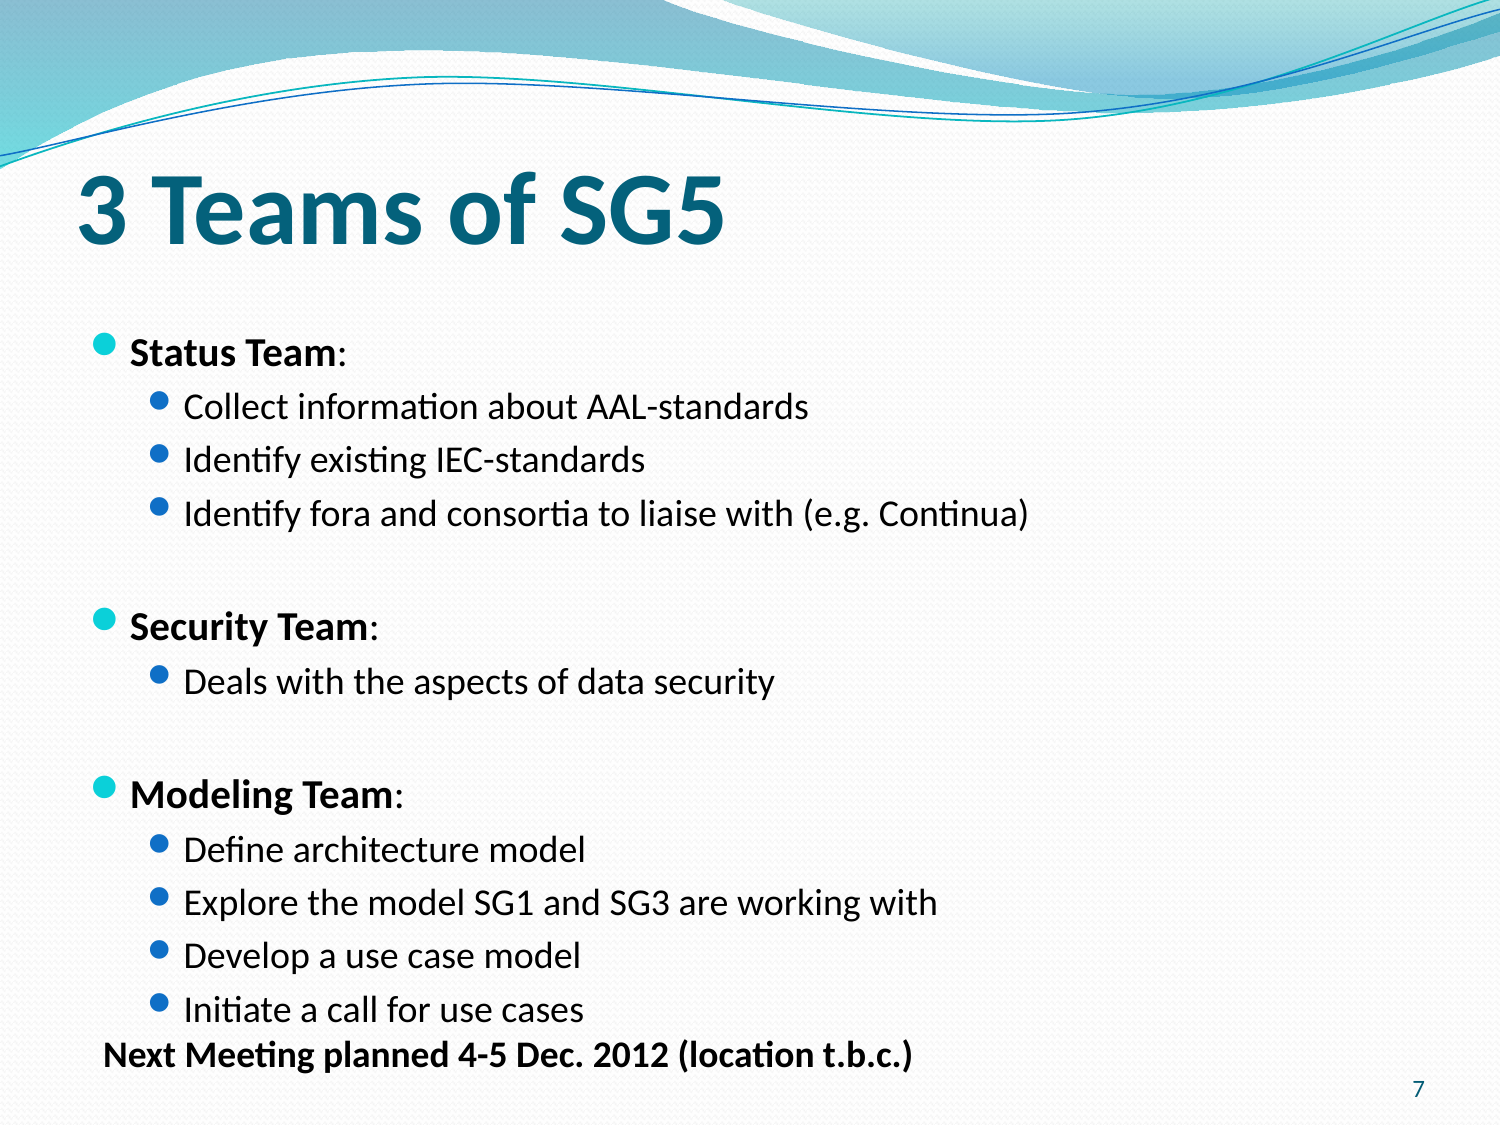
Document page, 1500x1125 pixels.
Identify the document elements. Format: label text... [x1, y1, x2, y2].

slide_number 7 [1299, 1042, 1425, 1103]
list Status Team: Collect information about AAL-standards Identify existing IEC-standards Identify fora and consortia to liaise with (e.g. Continua) Security Team: Deals with the aspects of data security Modeling Team: Define architecture model Explore the model SG1 and SG3 are working with Develop a use case model Initiate a call for use cases [75, 317, 1425, 1038]
title 3 Teams of SG5 [75, 78, 1425, 266]
text_box Next Meeting planned 4-5 Dec. 2012 (location t.b.c.) [88, 1023, 1034, 1083]
